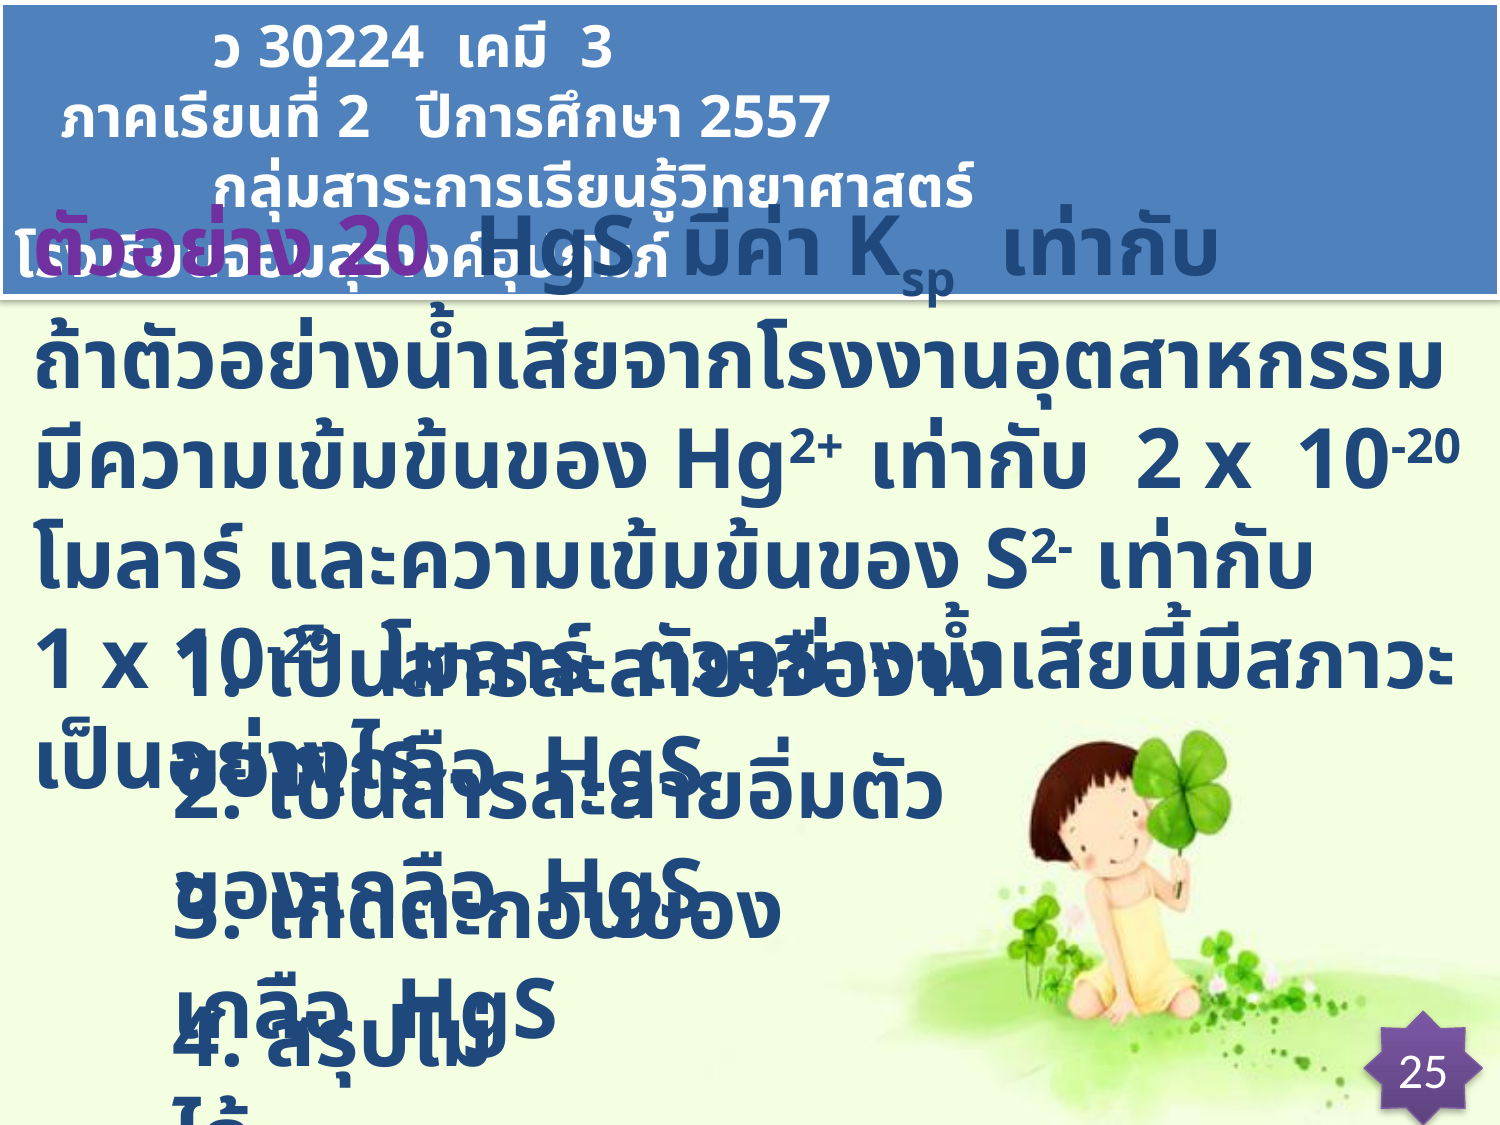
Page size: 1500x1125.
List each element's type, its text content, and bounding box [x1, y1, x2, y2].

text_box 2. เป็นสารละลายอิ่มตัวของเกลือ HgS [158, 727, 1044, 943]
text_box ว 30224 เคมี 3 ภาคเรียนที่ 2 ปีการศึกษา 2557 กลุ่มสาระการเรียนรู้วิทยาศาสตร์ โรงเรียนจอมสุรางค์อุปถัมภ์ [0, 0, 1500, 300]
text_box 4. สรุปไม่ได้ [158, 975, 525, 1125]
text_box 1. เป็นสารละลายเจือจางของเกลือ HgS [158, 606, 1103, 821]
text_box 25 [1363, 1010, 1484, 1125]
text_box 3. เกิดตะกอนของเกลือ HgS [158, 847, 862, 1063]
picture [0, 300, 1500, 1125]
